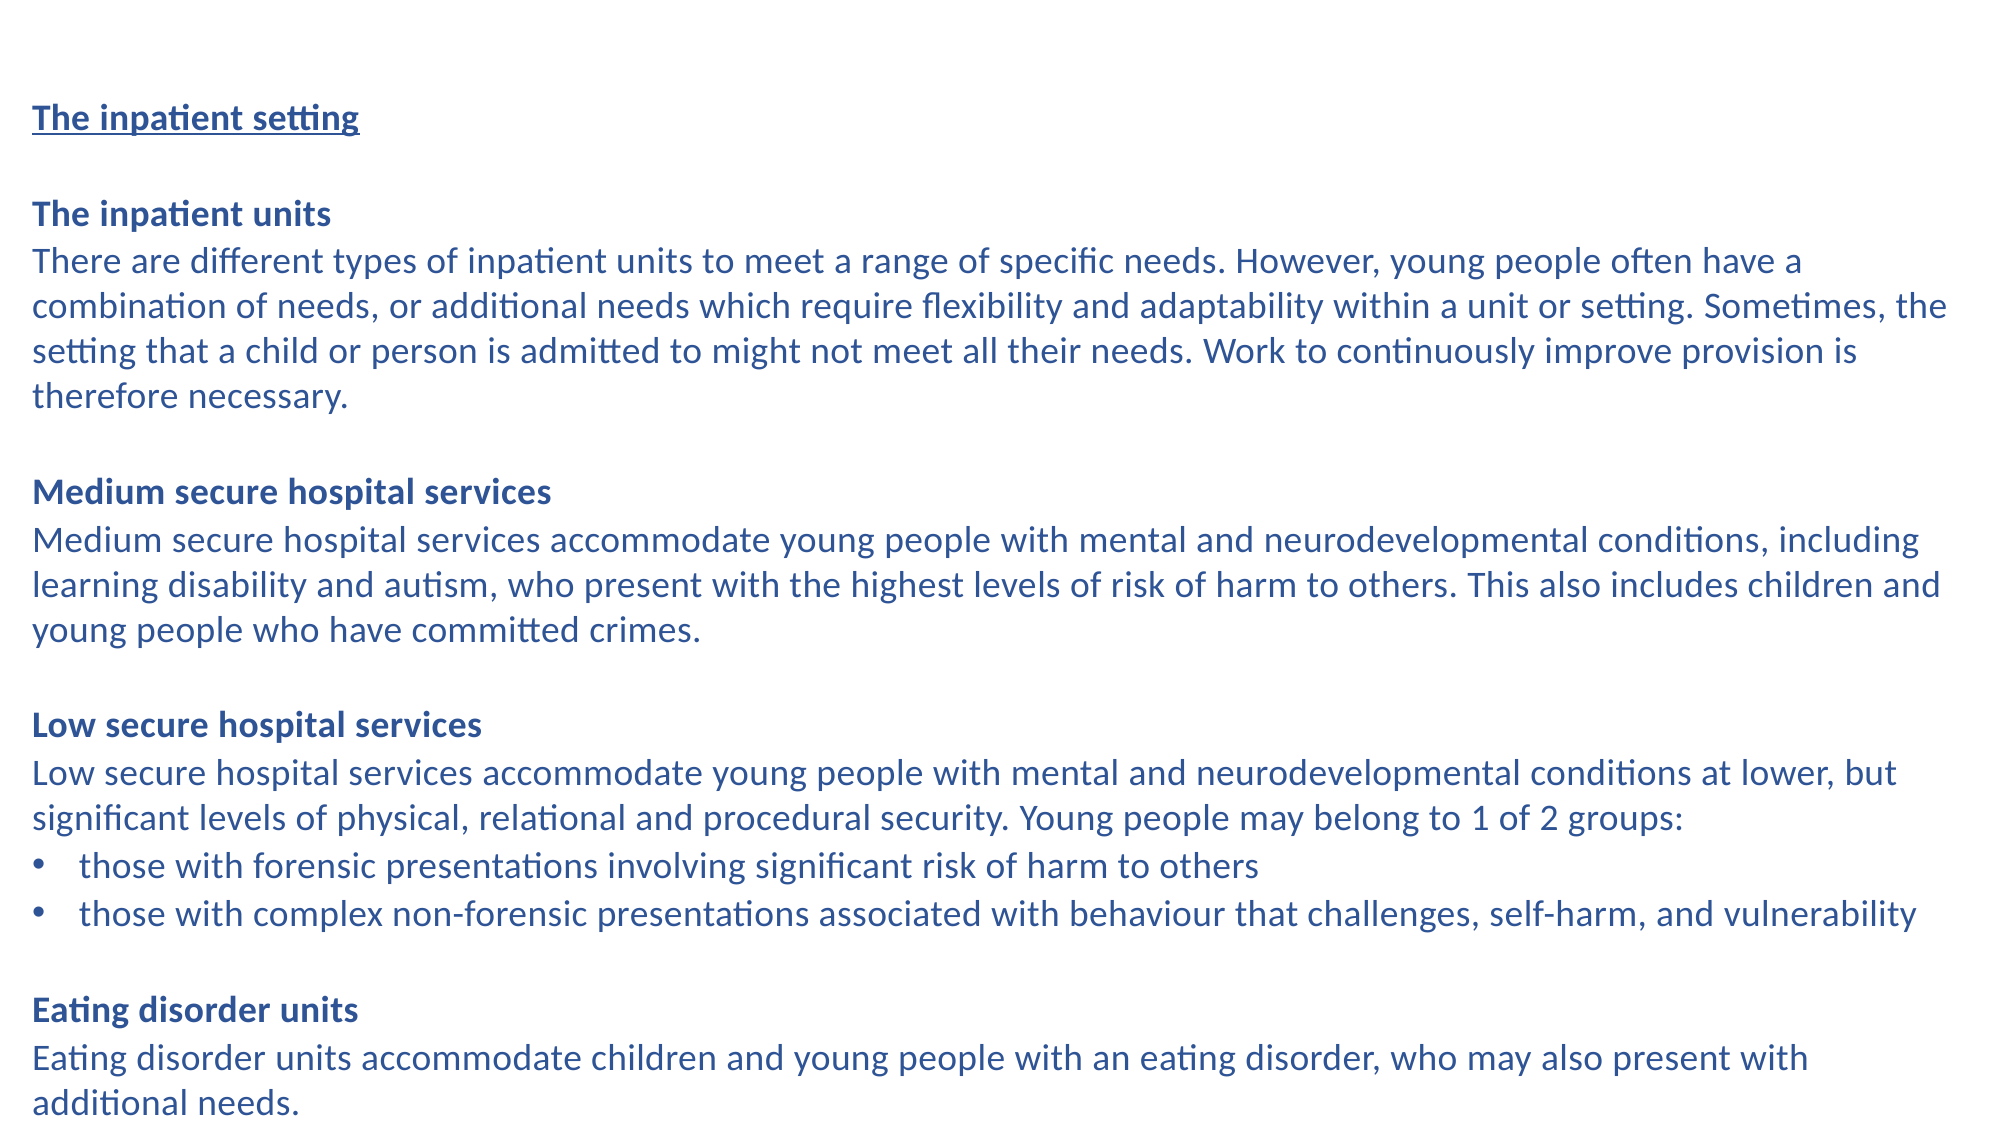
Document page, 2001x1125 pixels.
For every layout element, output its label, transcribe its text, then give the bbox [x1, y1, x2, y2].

text_box The inpatient setting The inpatient units There are different types of inpatient units to meet a range of specific needs. However, young people often have a combination of needs, or additional needs which require flexibility and adaptability within a unit or setting. Sometimes, the setting that a child or person is admitted to might not meet all their needs. Work to continuously improve provision is therefore necessary. Medium secure hospital services Medium secure hospital services accommodate young people with mental and neurodevelopmental conditions, including learning disability and autism, who present with the highest levels of risk of harm to others. This also includes children and young people who have committed crimes. Low secure hospital services Low secure hospital services accommodate young people with mental and neurodevelopmental conditions at lower, but significant levels of physical, relational and procedural security. Young people may belong to 1 of 2 groups: those with forensic presentations involving significant risk of harm to others those with complex non-forensic presentations associated with behaviour that challenges, self-harm, and vulnerability Eating disorder units Eating disorder units accommodate children and young people with an eating disorder, who may also present with additional needs. [30, 89, 1979, 1123]
